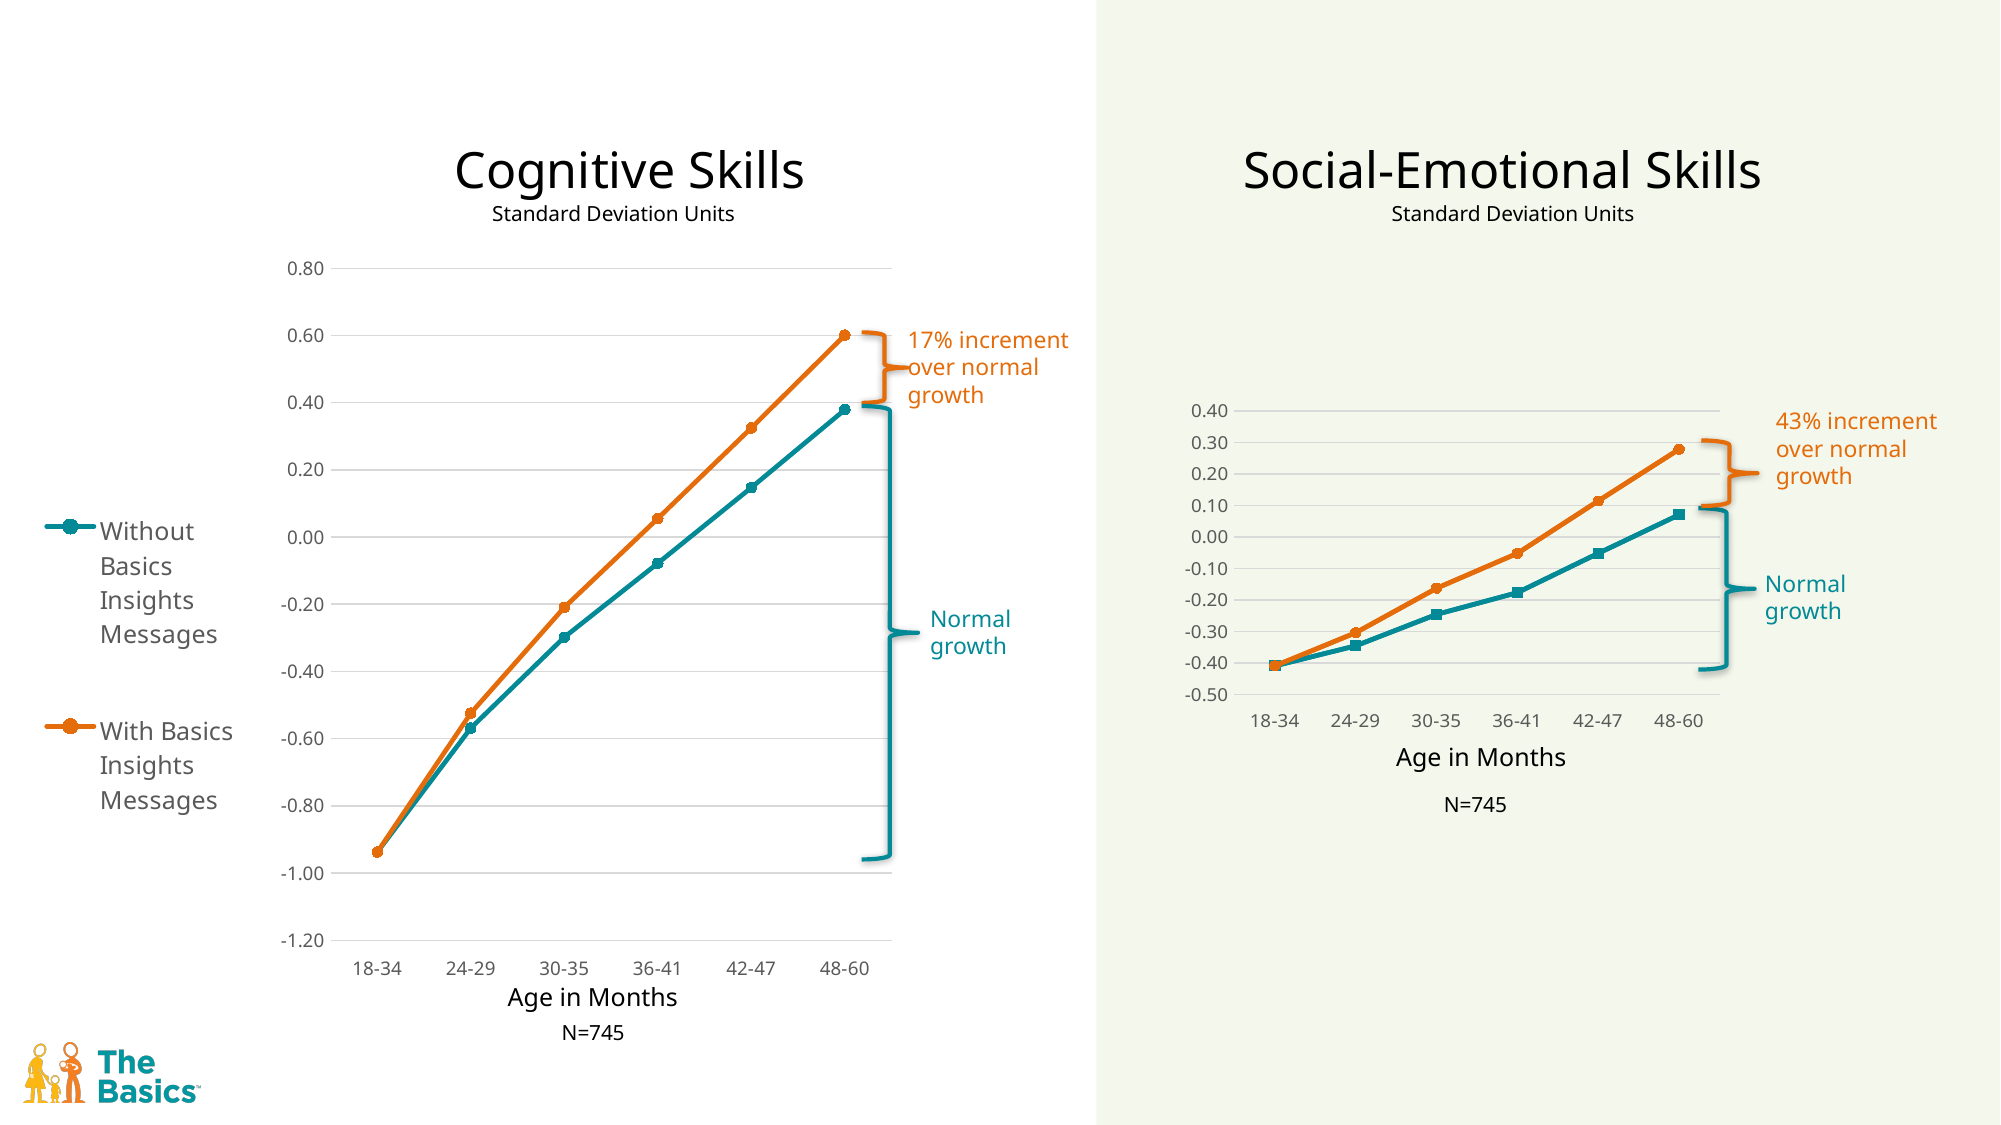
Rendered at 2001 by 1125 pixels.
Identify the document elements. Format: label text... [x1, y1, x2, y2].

text_box [1094, 0, 2000, 366]
chart [1093, 367, 2000, 735]
text_box [1094, 741, 2000, 1125]
text_box Cognitive Skills [439, 131, 821, 176]
text_box N=745 [1429, 784, 1522, 825]
text_box Age in Months [1381, 742, 1582, 779]
text_box Social-Emotional Skills [1228, 131, 1792, 252]
text_box Normal growth [915, 596, 1027, 667]
text_box Standard Deviation Units [1376, 192, 1650, 233]
text_box N=745 [546, 1011, 640, 1052]
text_box Age in Months [492, 1007, 694, 1019]
chart [36, 177, 906, 998]
text_box 17% increment over normal growth [911, 318, 1301, 416]
picture [23, 1042, 201, 1103]
